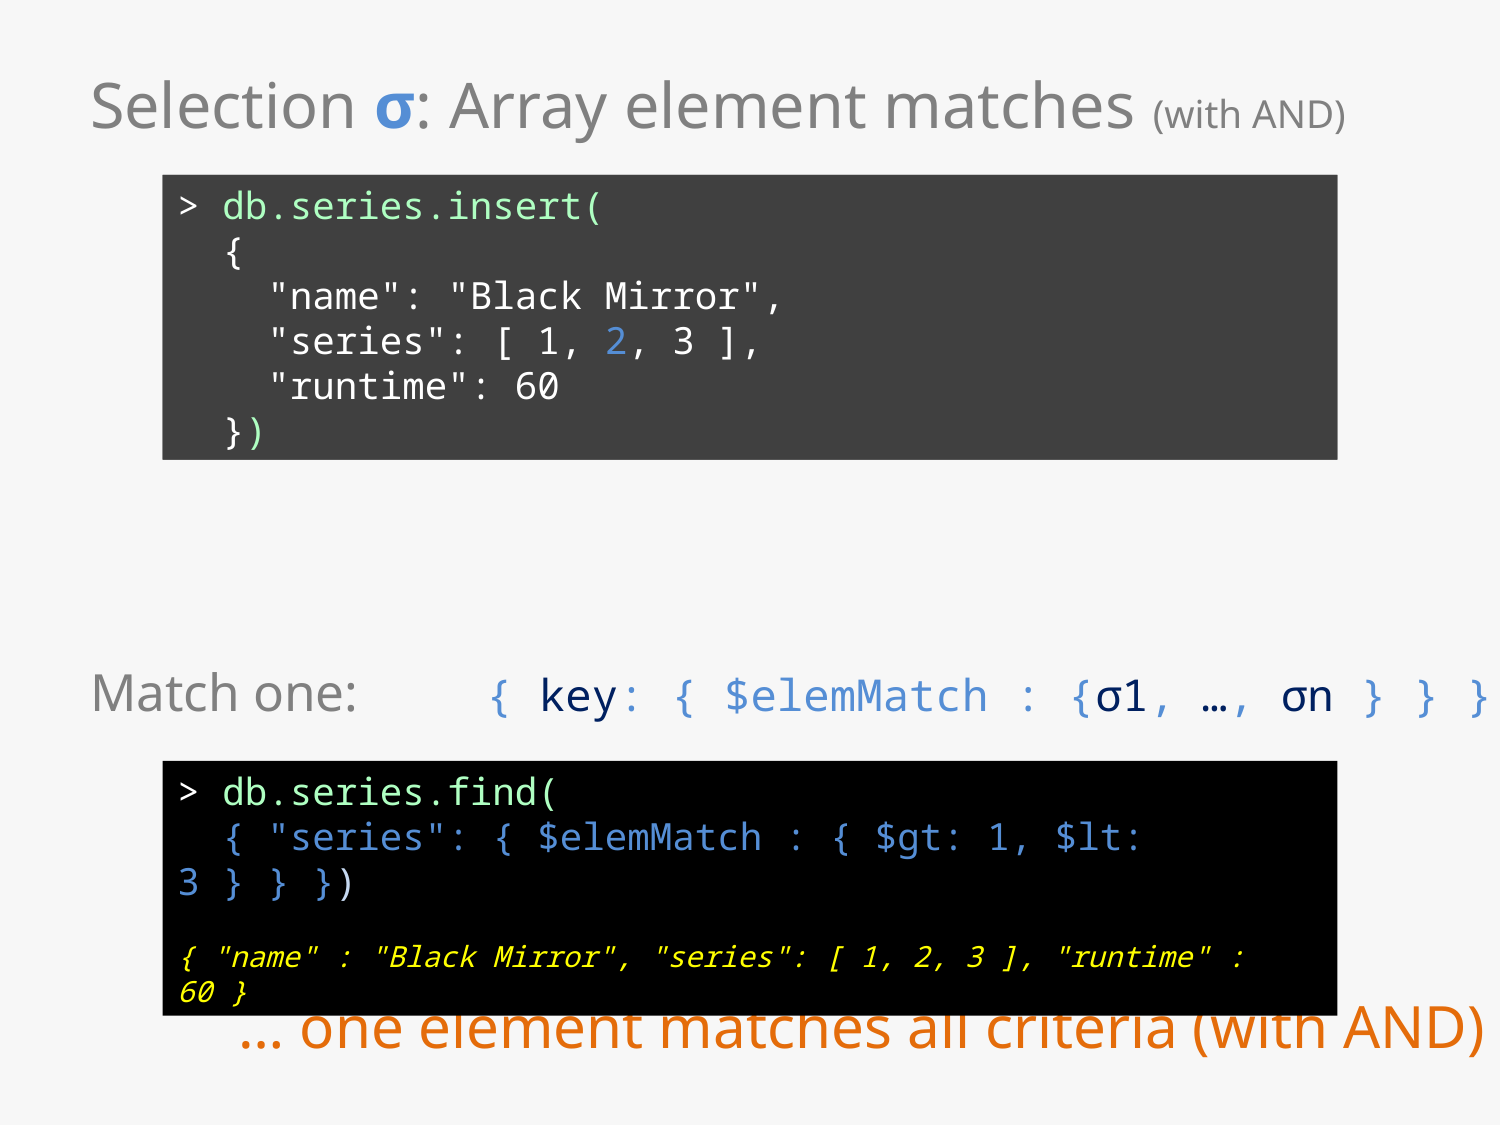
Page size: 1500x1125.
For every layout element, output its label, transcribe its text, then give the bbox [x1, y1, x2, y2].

text_box … one element matches all criteria (with AND) [149, 949, 1500, 1100]
text_box Match one: { key: { $elemMatch : {σ1, …, σn } } } [75, 632, 1500, 750]
text_box > db.series.insert( { "name": "Black Mirror", "series": [ 1, 2, 3 ], "runtime": 60 }) [162, 174, 1338, 460]
title Selection σ: Array element matches (with AND) [75, 45, 1425, 163]
text_box > db.series.find( { "series": { $elemMatch : { $gt: 1, $lt: 3 } } }) { "name" : "Black Mirror", "series": [ 1, 2, 3 ], "runtime" : 60 } [162, 760, 1338, 1016]
